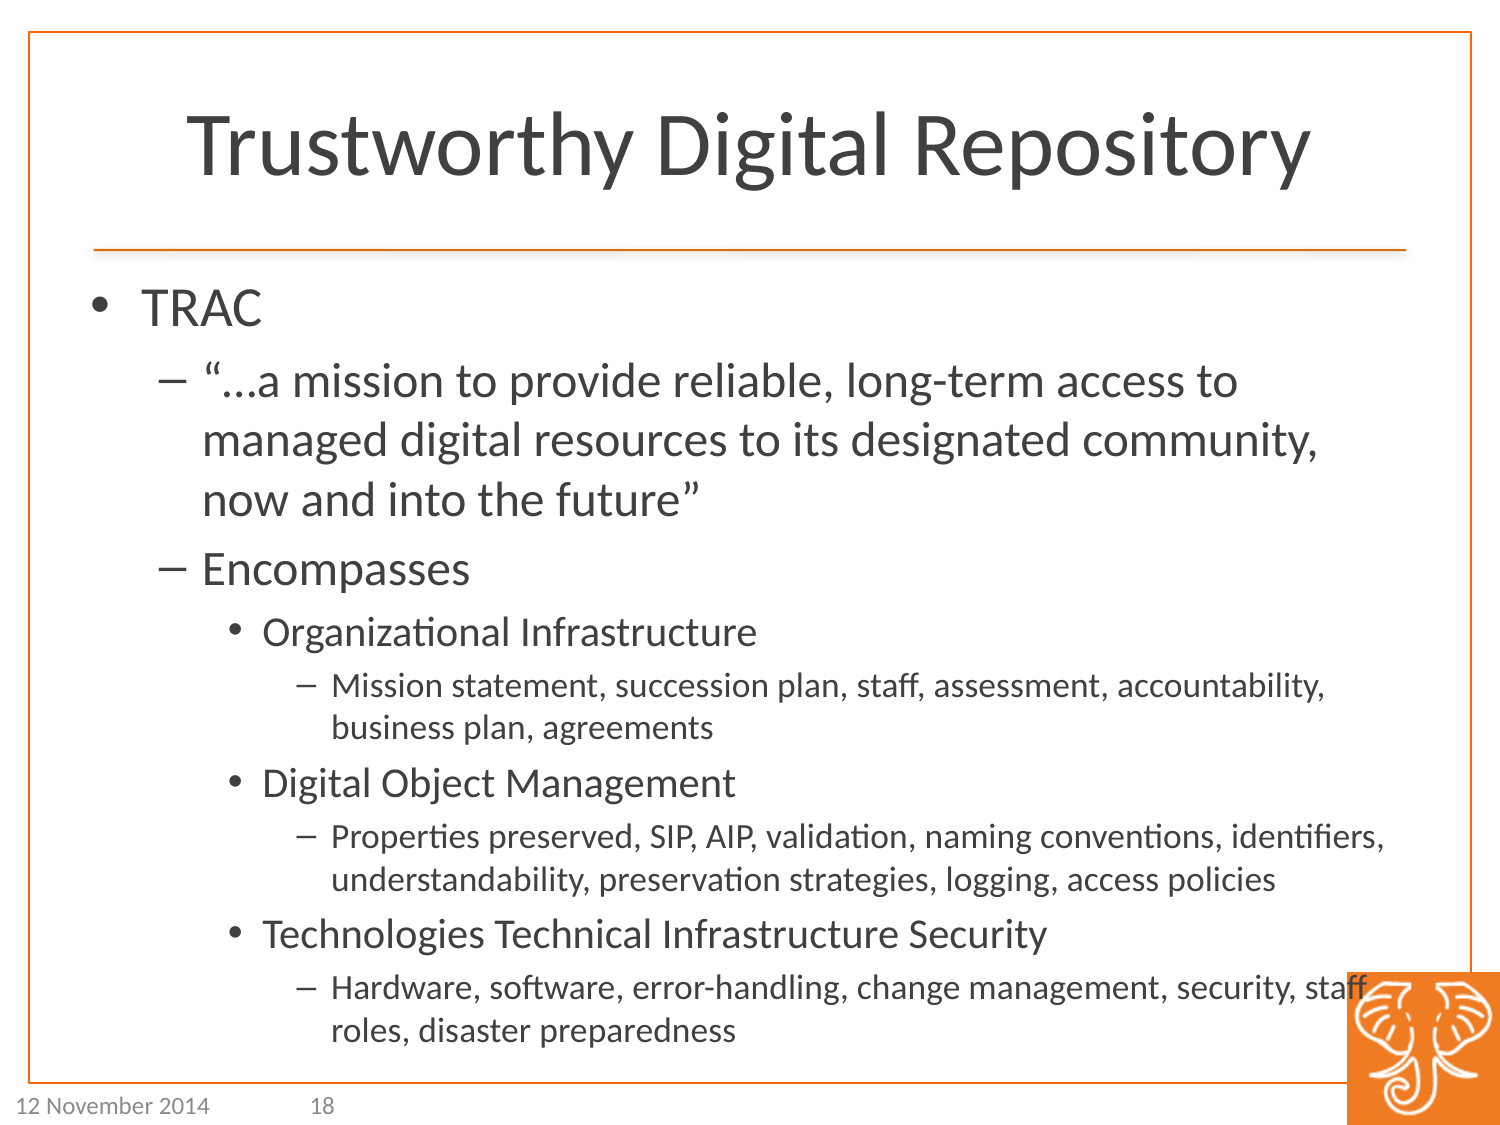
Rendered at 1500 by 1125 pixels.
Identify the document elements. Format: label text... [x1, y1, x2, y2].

title Trustworthy Digital Repository [75, 45, 1425, 233]
picture [1347, 972, 1500, 1125]
list TRAC “…a mission to provide reliable, long-term access to managed digital resources to its designated community, now and into the future” Encompasses Organizational Infrastructure Mission statement, succession plan, staff, assessment, accountability, business plan, agreements Digital Object Management Properties preserved, SIP, AIP, validation, naming conventions, identifiers, understandability, preservation strategies, logging, access policies Technologies Technical Infrastructure Security Hardware, software, error-handling, change management, security, staff roles, disaster preparedness [75, 262, 1425, 1066]
slide_number 18 [0, 1083, 350, 1125]
